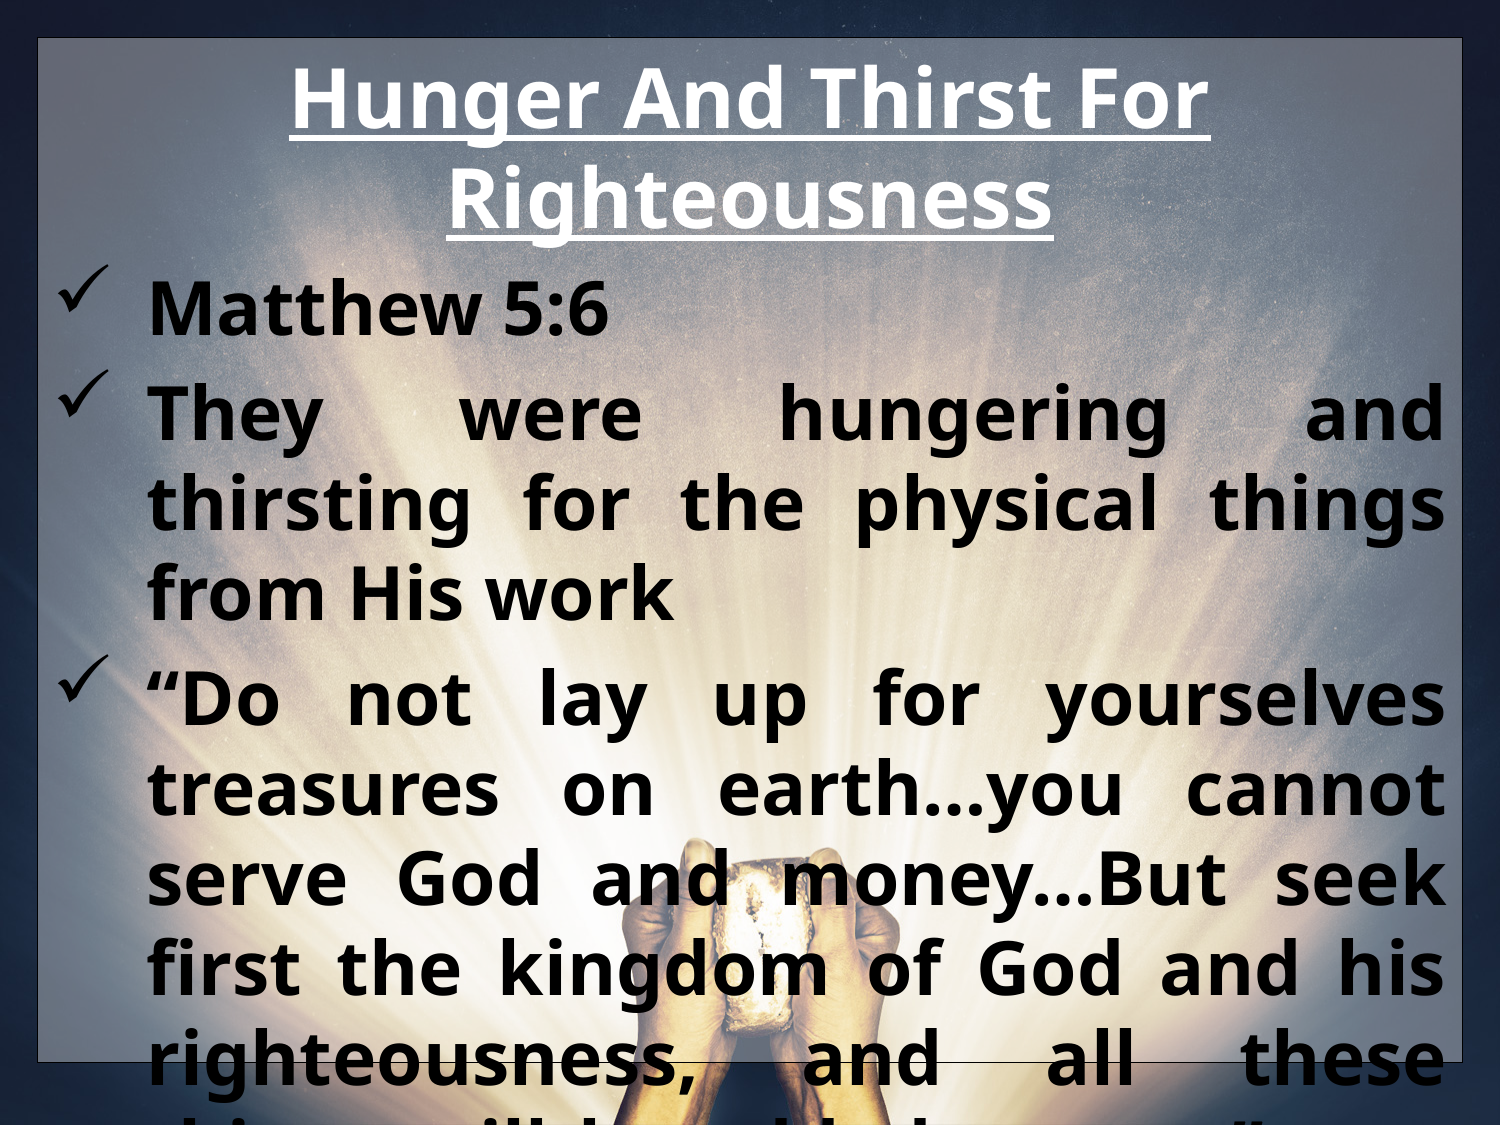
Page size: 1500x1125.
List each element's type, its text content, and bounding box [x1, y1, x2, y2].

picture [0, 0, 1500, 1125]
subtitle Hunger And Thirst For Righteousness Matthew 5:6 They were hungering and thirsting for the physical things from His work “Do not lay up for yourselves treasures on earth…you cannot serve God and money…But seek first the kingdom of God and his righteousness, and all these things will be added to you.” (Mat. 6:19, 24, 33) [37, 37, 1463, 1063]
